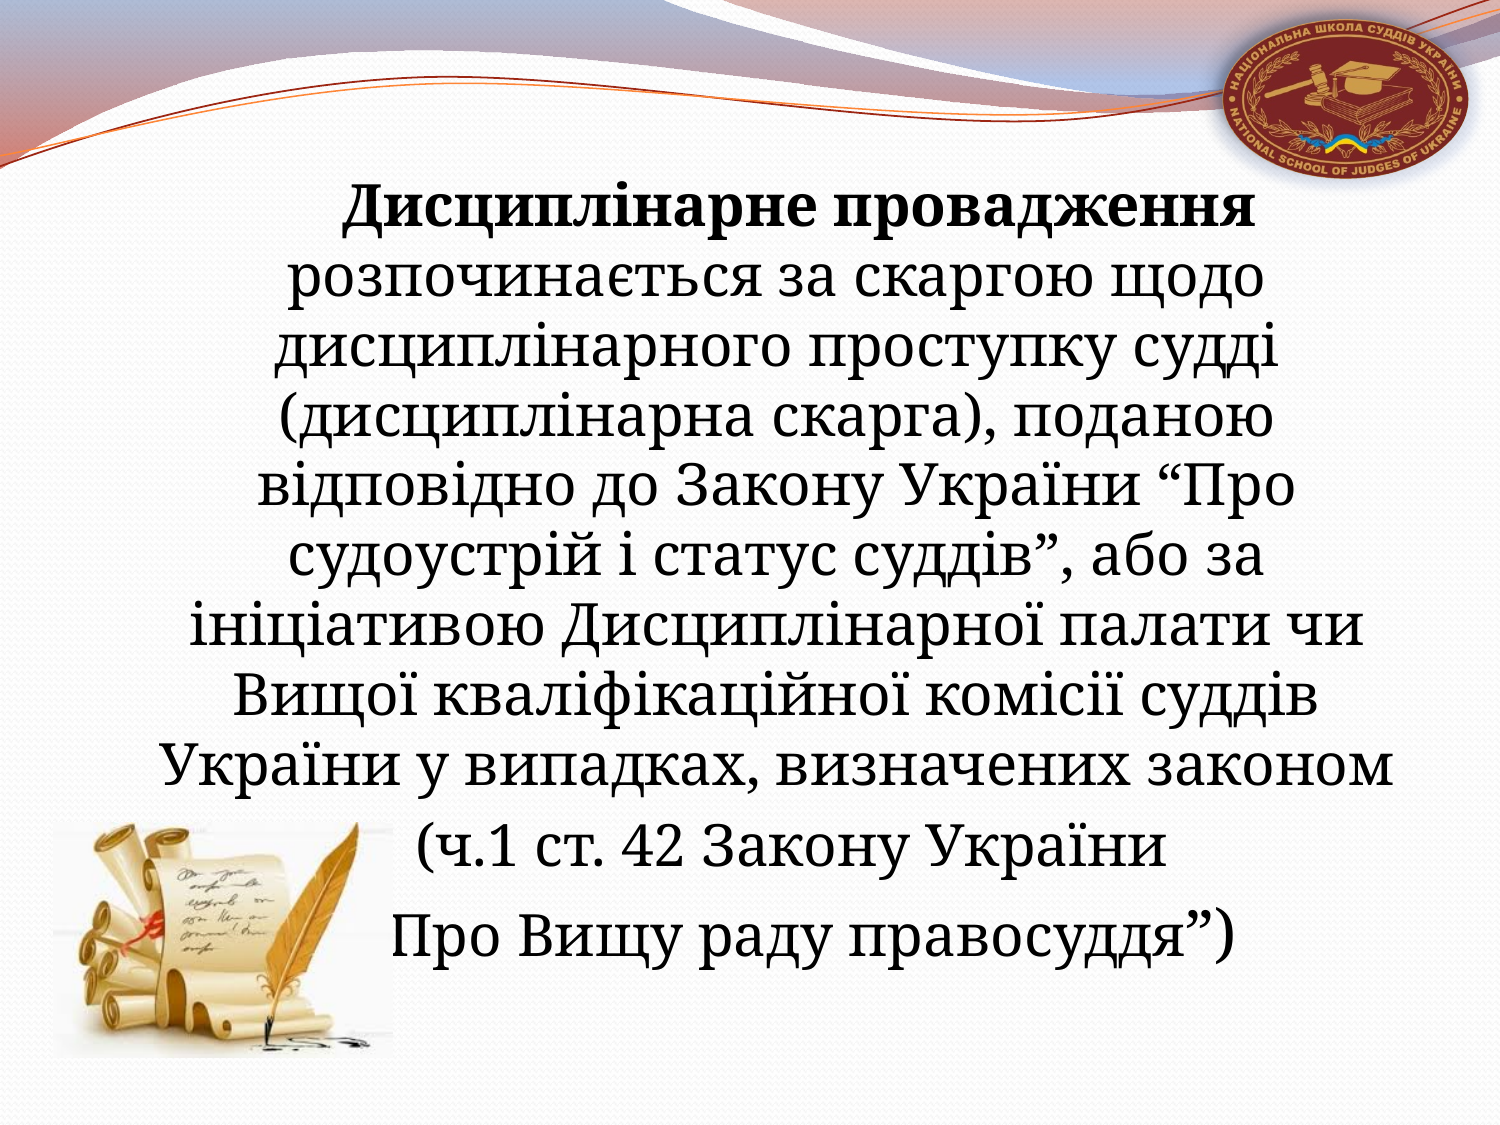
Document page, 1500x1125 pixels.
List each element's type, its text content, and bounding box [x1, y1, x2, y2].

picture [52, 822, 393, 1058]
list Дисциплінарне провадження розпочинається за скаргою щодо дисциплінарного проступку судді (дисциплінарна скарга), поданою відповідно до Закону України “Про судоустрій і статус суддів”, або за ініціативою Дисциплінарної палати чи Вищої кваліфікаційної комісії суддів України у випадках, визначених законом (ч.1 ст. 42 Закону України “Про Вищу раду правосуддя”) [76, 160, 1449, 1062]
title [183, 54, 1223, 160]
text_box [1220, 16, 1471, 160]
